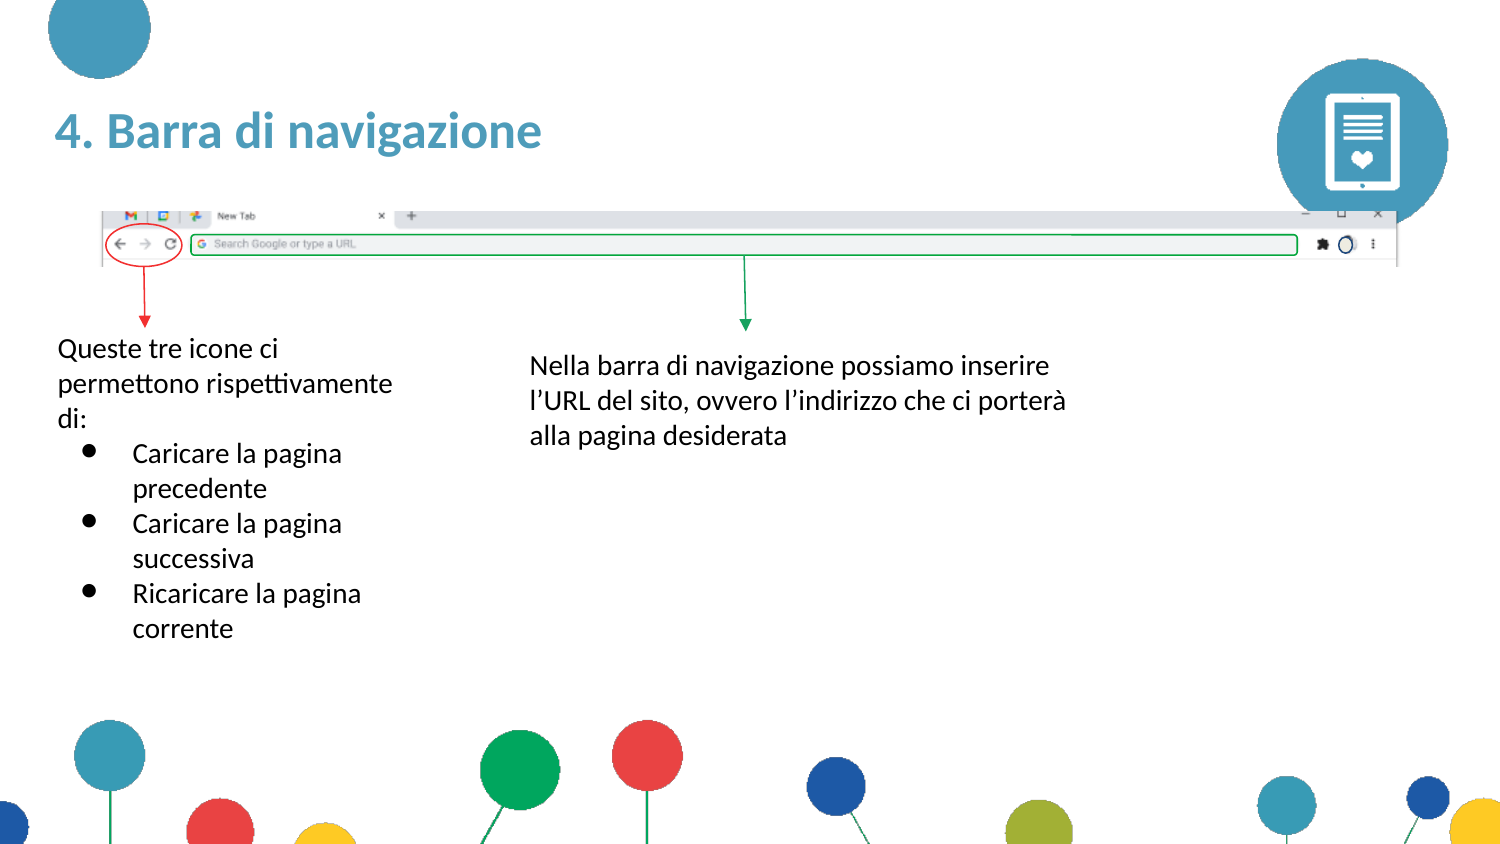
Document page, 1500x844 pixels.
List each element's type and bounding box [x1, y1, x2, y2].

picture [0, 0, 1500, 844]
text_box [743, 254, 747, 332]
